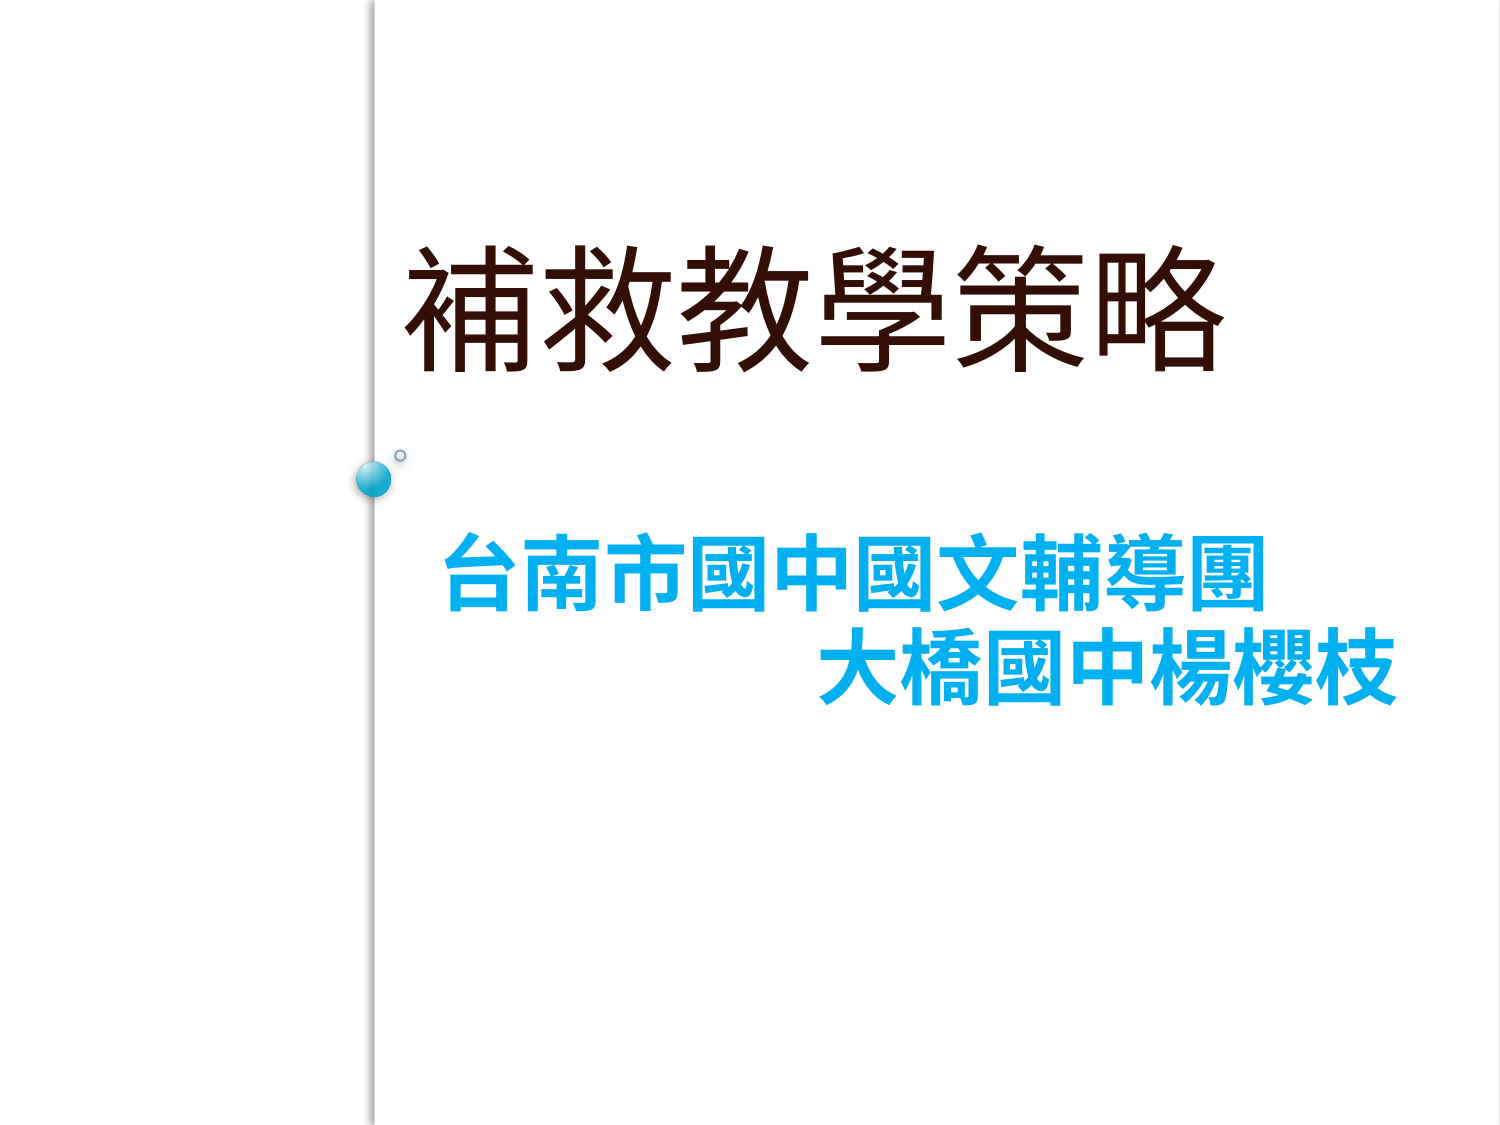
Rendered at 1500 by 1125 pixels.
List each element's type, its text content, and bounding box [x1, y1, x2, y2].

list 補救教學策略 [383, 113, 1435, 397]
title 台南市國中國文輔導團 大橋國中楊櫻枝 [422, 426, 1473, 802]
